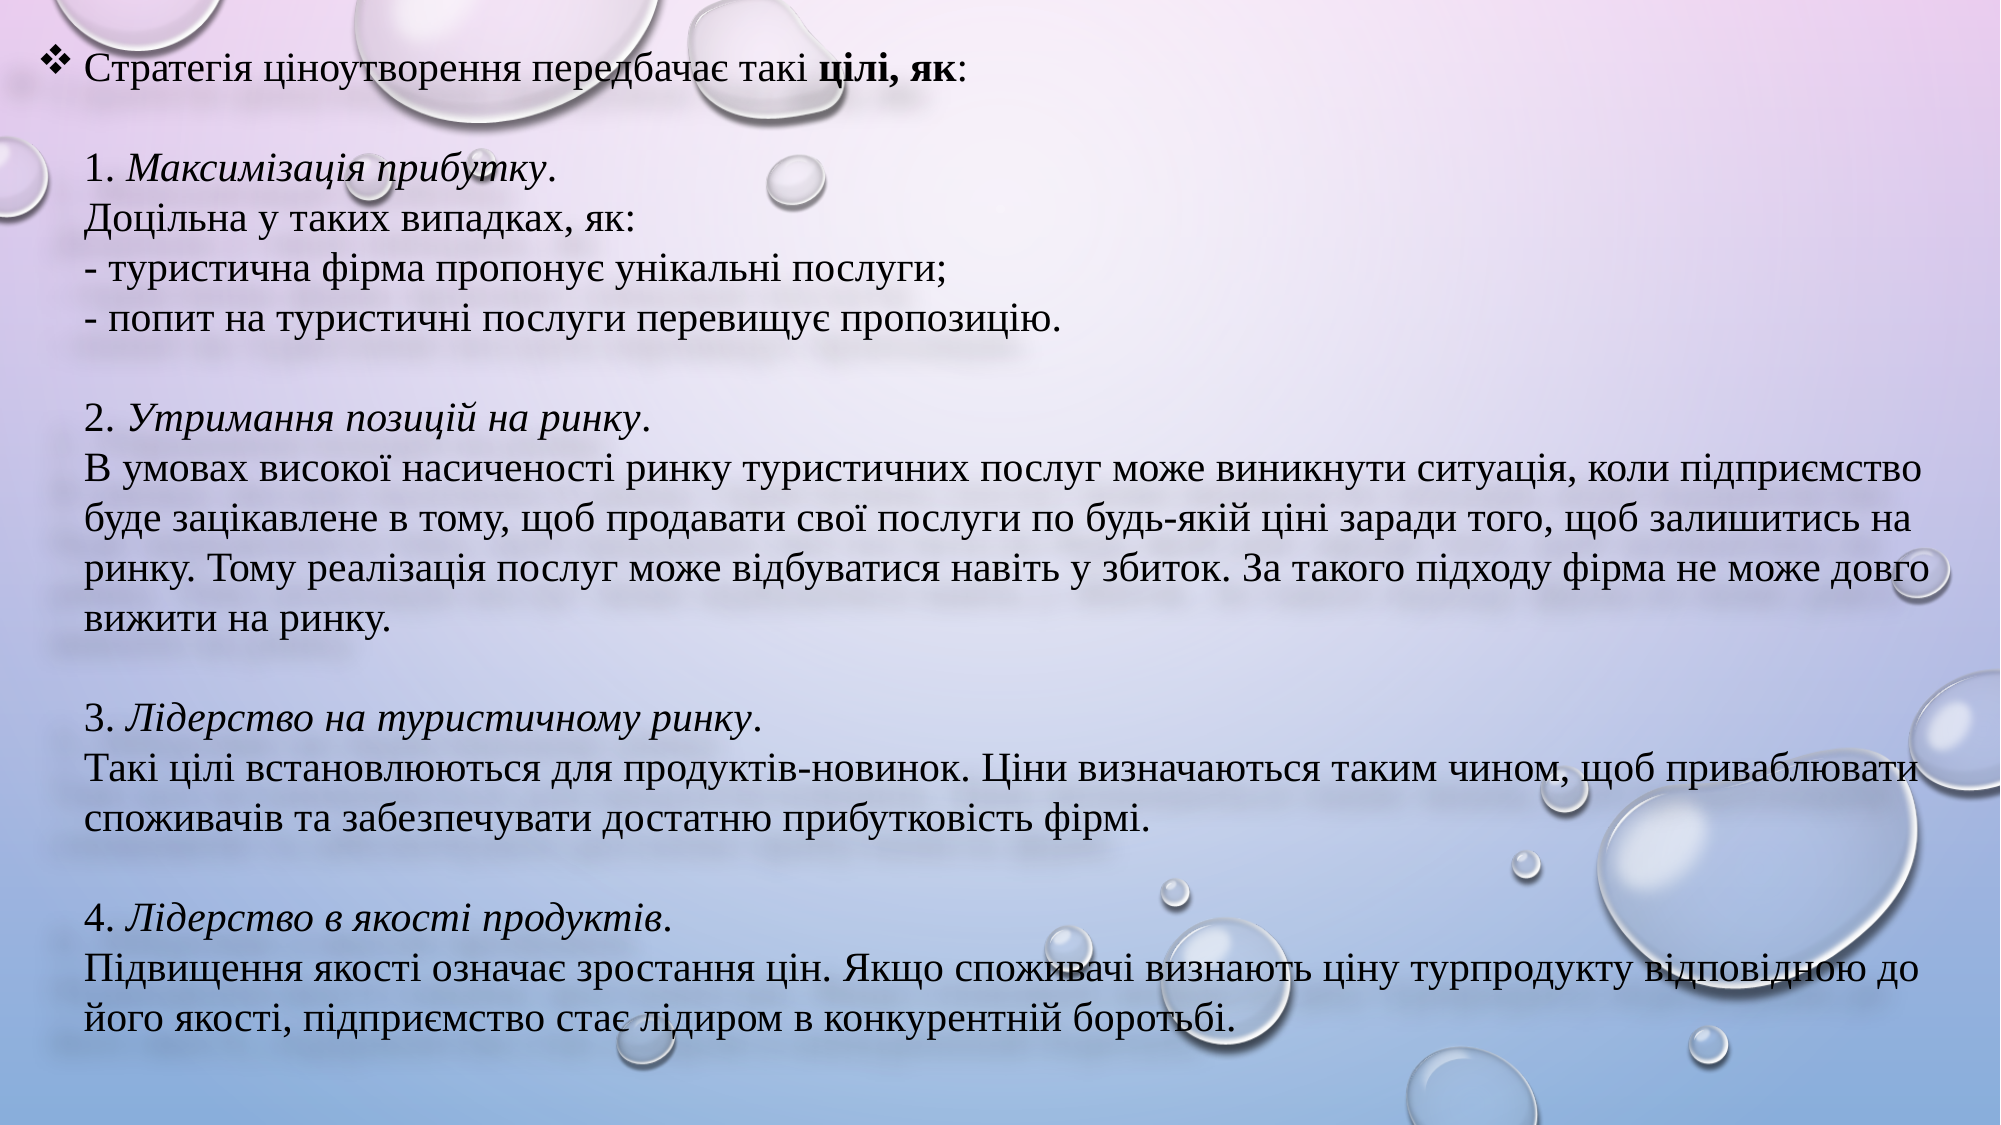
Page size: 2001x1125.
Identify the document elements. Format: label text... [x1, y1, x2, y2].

picture [0, 0, 2000, 1125]
text_box Стратегія ціноутворення передбачає такі цілі, як: 1. Максимізація прибутку. Доцільна у таких випадках, як: - туристична фірма пропонує унікальні послуги; - попит на туристичні послуги перевищує пропозицію. 2. Утримання позицій на ринку. В умовах високої насиченості ринку туристичних послуг може виникнути ситуація, коли підприємство буде зацікавлене в тому, щоб продавати свої послуги по будь-якій ціні заради того, щоб залишитись на ринку. Тому реалізація послуг може відбуватися навіть у збиток. За такого підходу фірма не може довго вижити на ринку. 3. Лідерство на туристичному ринку. Такі цілі встановлюються для продуктів-новинок. Ціни визначаються таким чином, щоб приваблювати споживачів та забезпечувати достатню прибутковість фірмі. 4. Лідерство в якості продуктів. Підвищення якості означає зростання цін. Якщо споживачі визнають ціну турпродукту відповідною до його якості, підприємство стає лідиром в конкурентній боротьбі. [22, 32, 1979, 1125]
